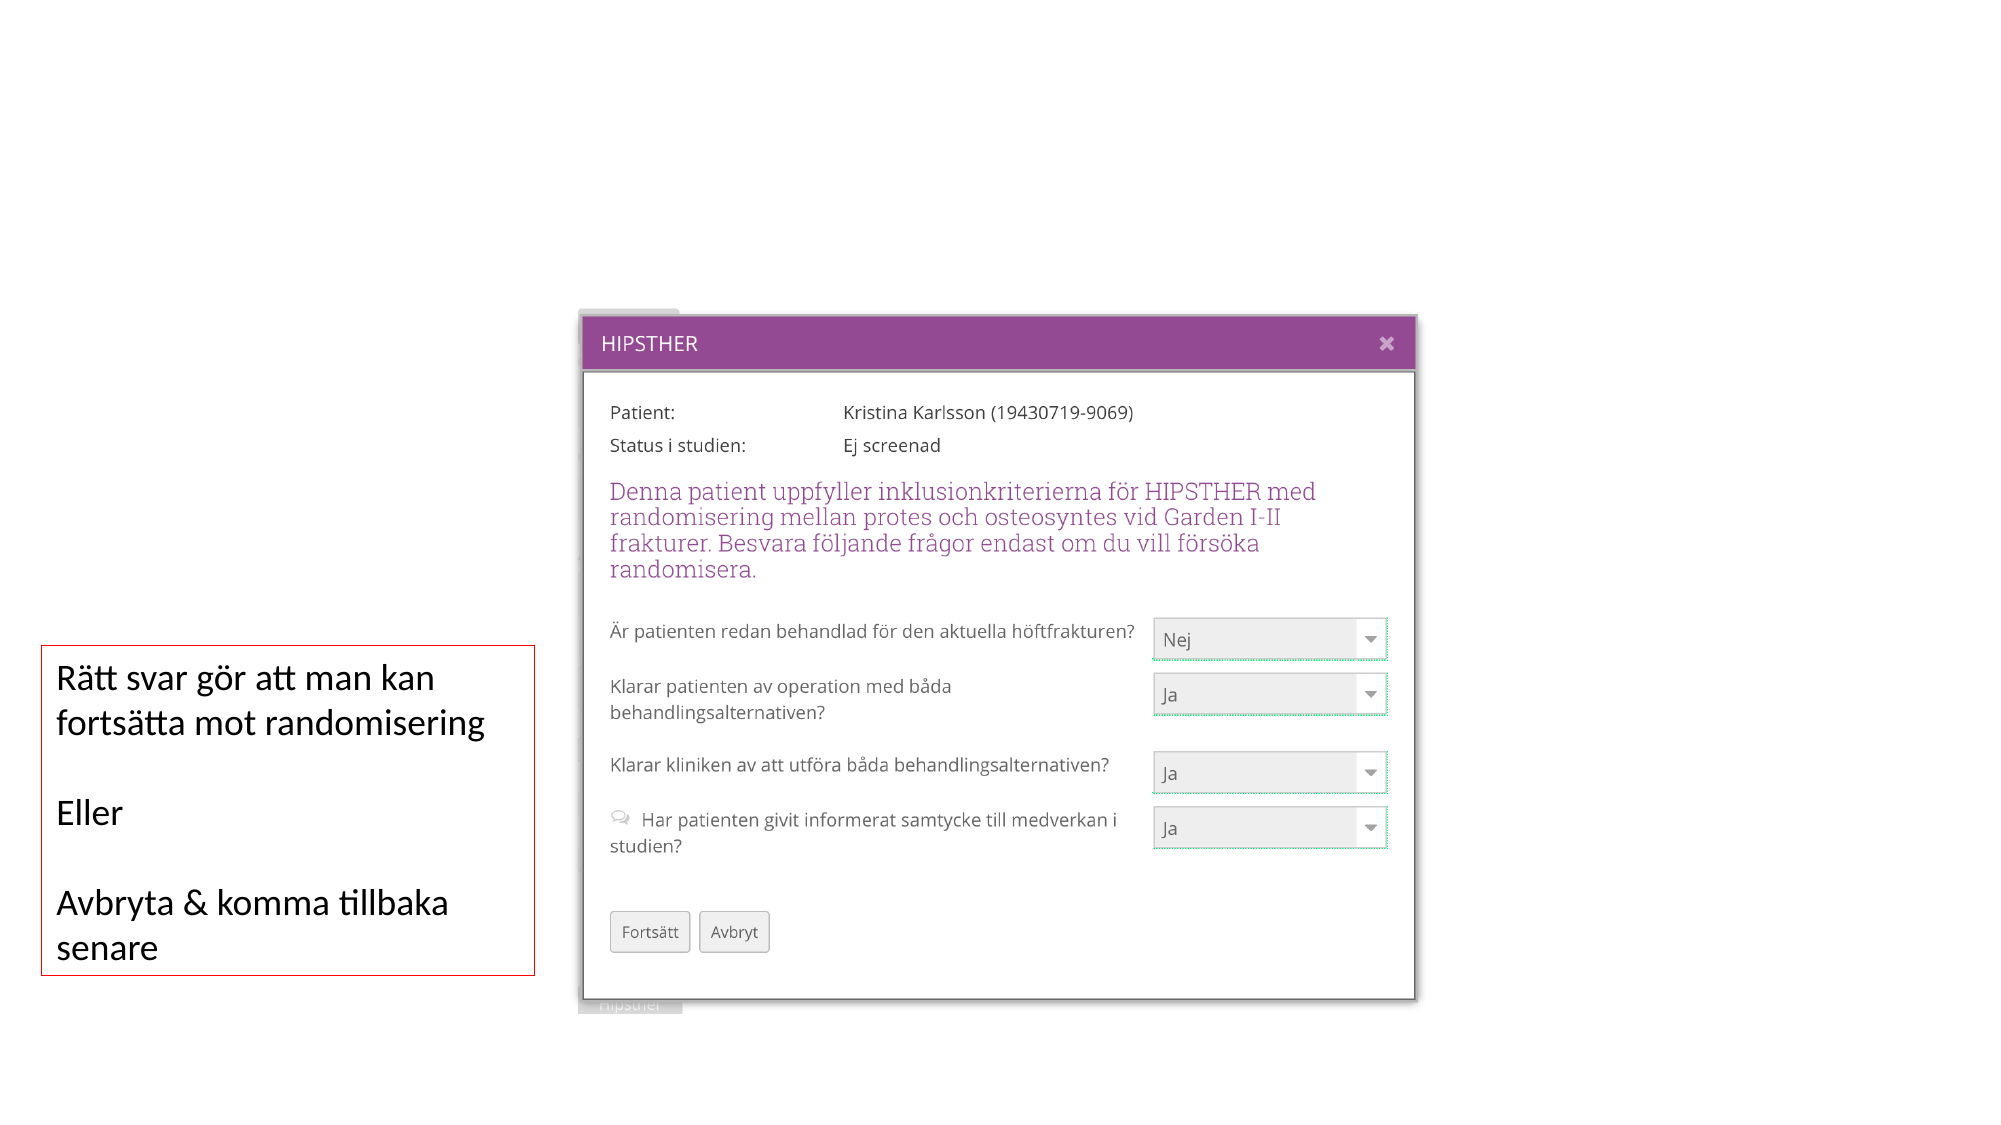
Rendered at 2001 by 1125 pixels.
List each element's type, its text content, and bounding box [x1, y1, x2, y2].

text_box Rätt svar gör att man kan fortsätta mot randomisering Eller Avbryta & komma tillbaka senare [41, 645, 535, 976]
picture [569, 299, 1431, 1014]
